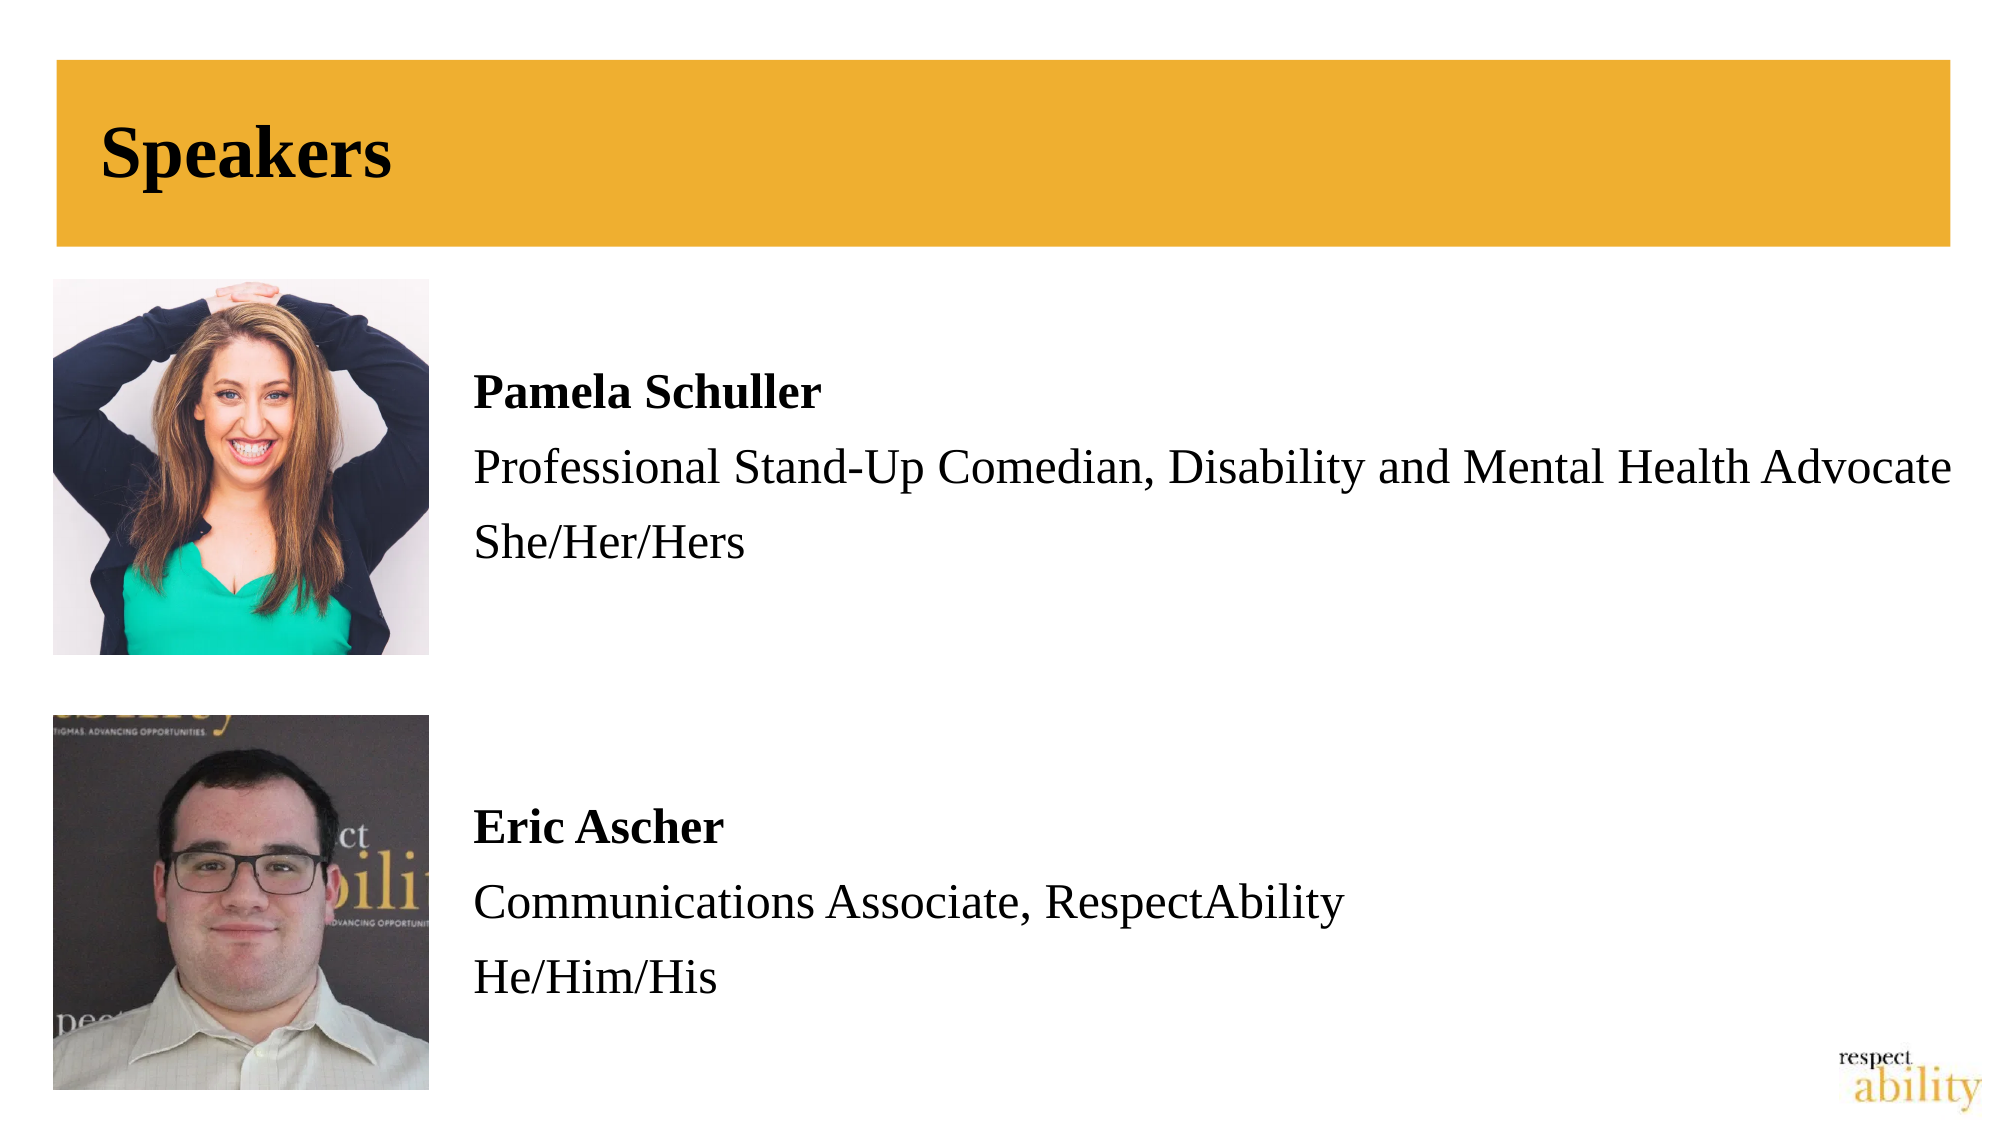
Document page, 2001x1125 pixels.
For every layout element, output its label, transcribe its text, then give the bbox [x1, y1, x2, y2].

picture [53, 715, 429, 1091]
text_box Pamela Schuller Professional Stand-Up Comedian, Disability and Mental Health Advocate She/Her/Hers [458, 354, 2000, 580]
picture [53, 279, 429, 655]
text_box Eric Ascher Communications Associate, RespectAbility He/Him/His [458, 790, 1890, 1015]
title Speakers [85, 59, 1811, 247]
picture [1839, 1042, 1982, 1120]
